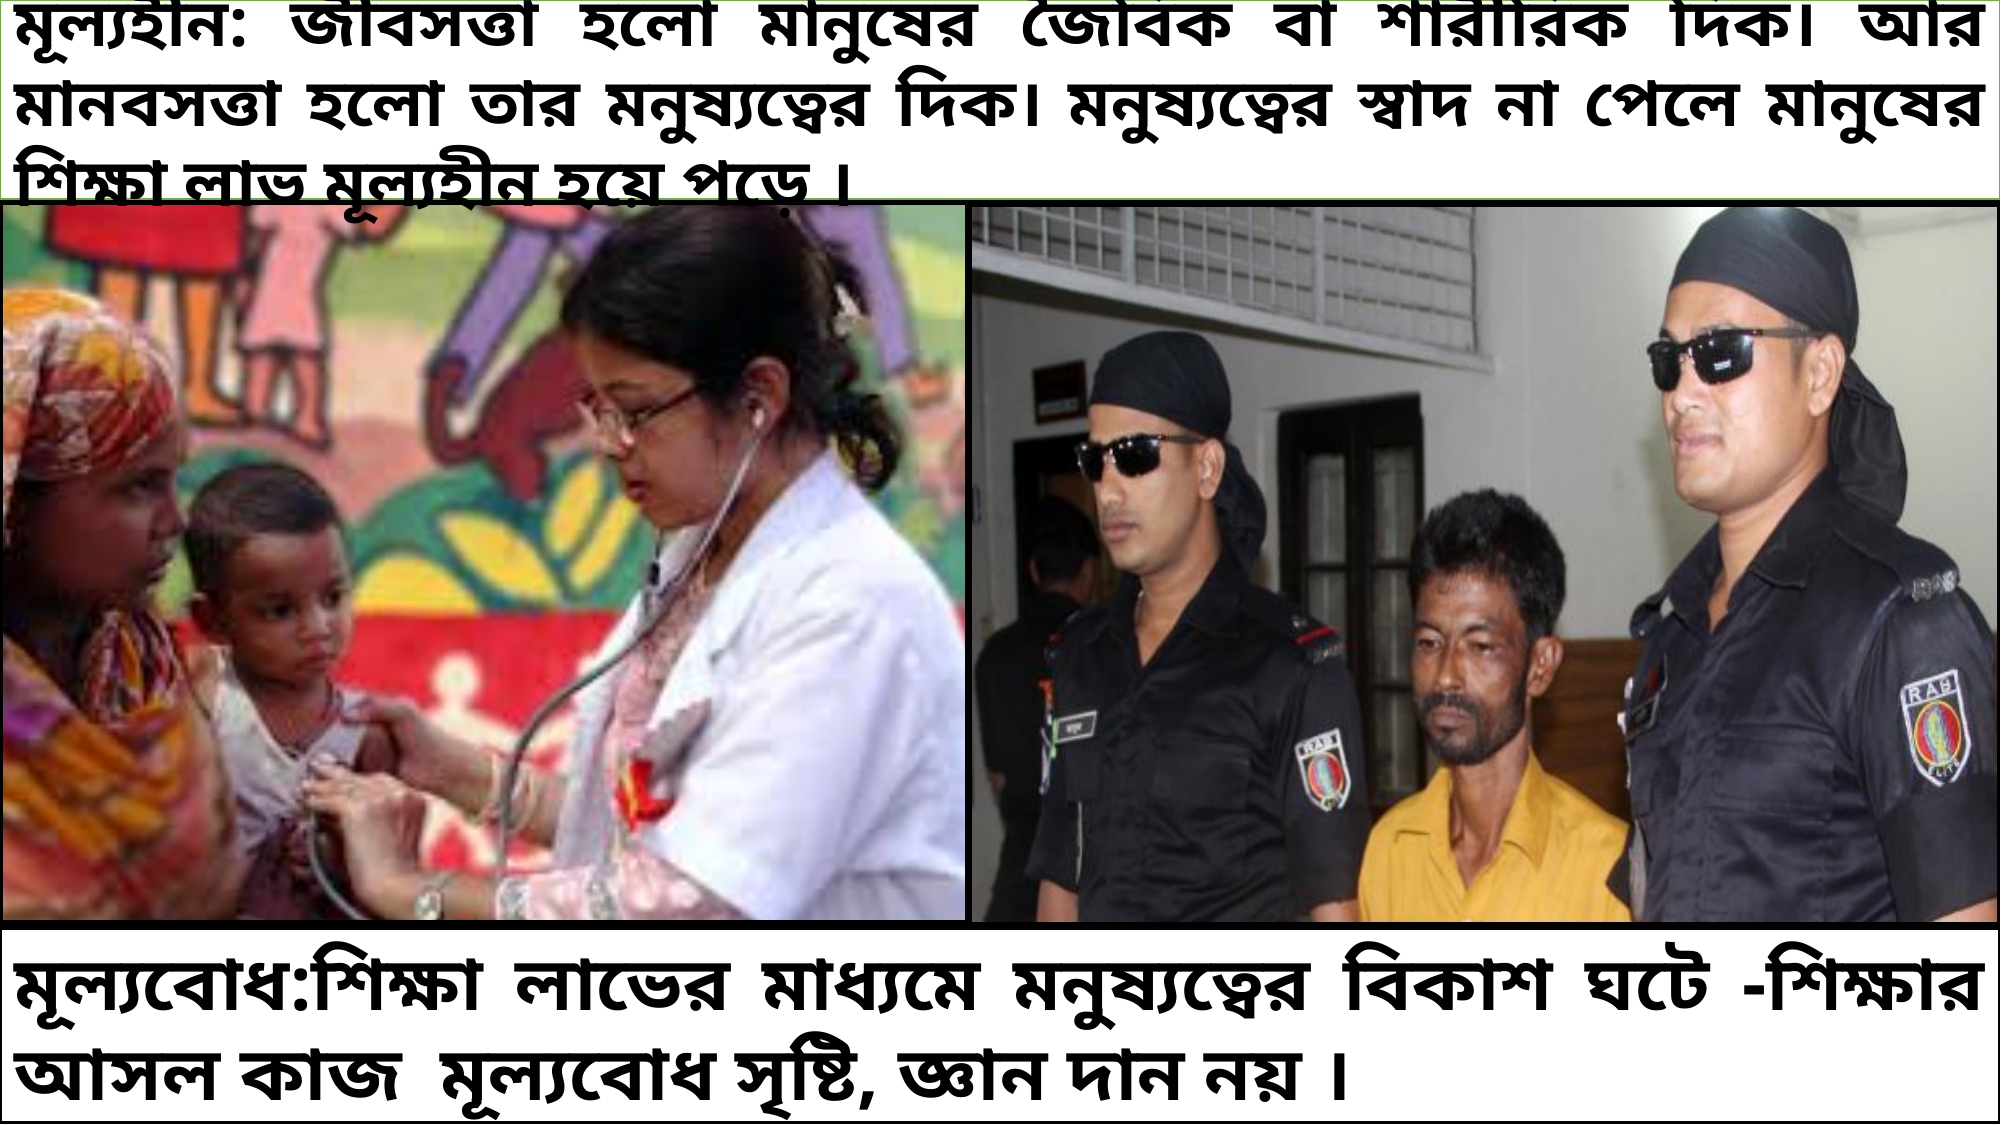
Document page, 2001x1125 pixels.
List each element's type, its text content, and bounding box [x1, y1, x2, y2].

text_box মূল্যবোধ:শিক্ষা লাভের মাধ্যমে মনুষ্যত্বের বিকাশ ঘটে -শিক্ষার আসল কাজ মূল্যবোধ সৃষ্টি, জ্ঞান দান নয় । [0, 928, 2000, 1123]
text_box মূল্যহীন: জীবসত্তা হলো মানুষের জৈবিক বা শারীরিক দিক। আর মানবসত্তা হলো তার মনুষ্যত্বের দিক। মনুষ্যত্বের স্বাদ না পেলে মানুষের শিক্ষা লাভ মূল্যহীন হয়ে পড়ে । [0, 0, 2000, 200]
text_box [963, 202, 2000, 927]
text_box [0, 200, 970, 924]
